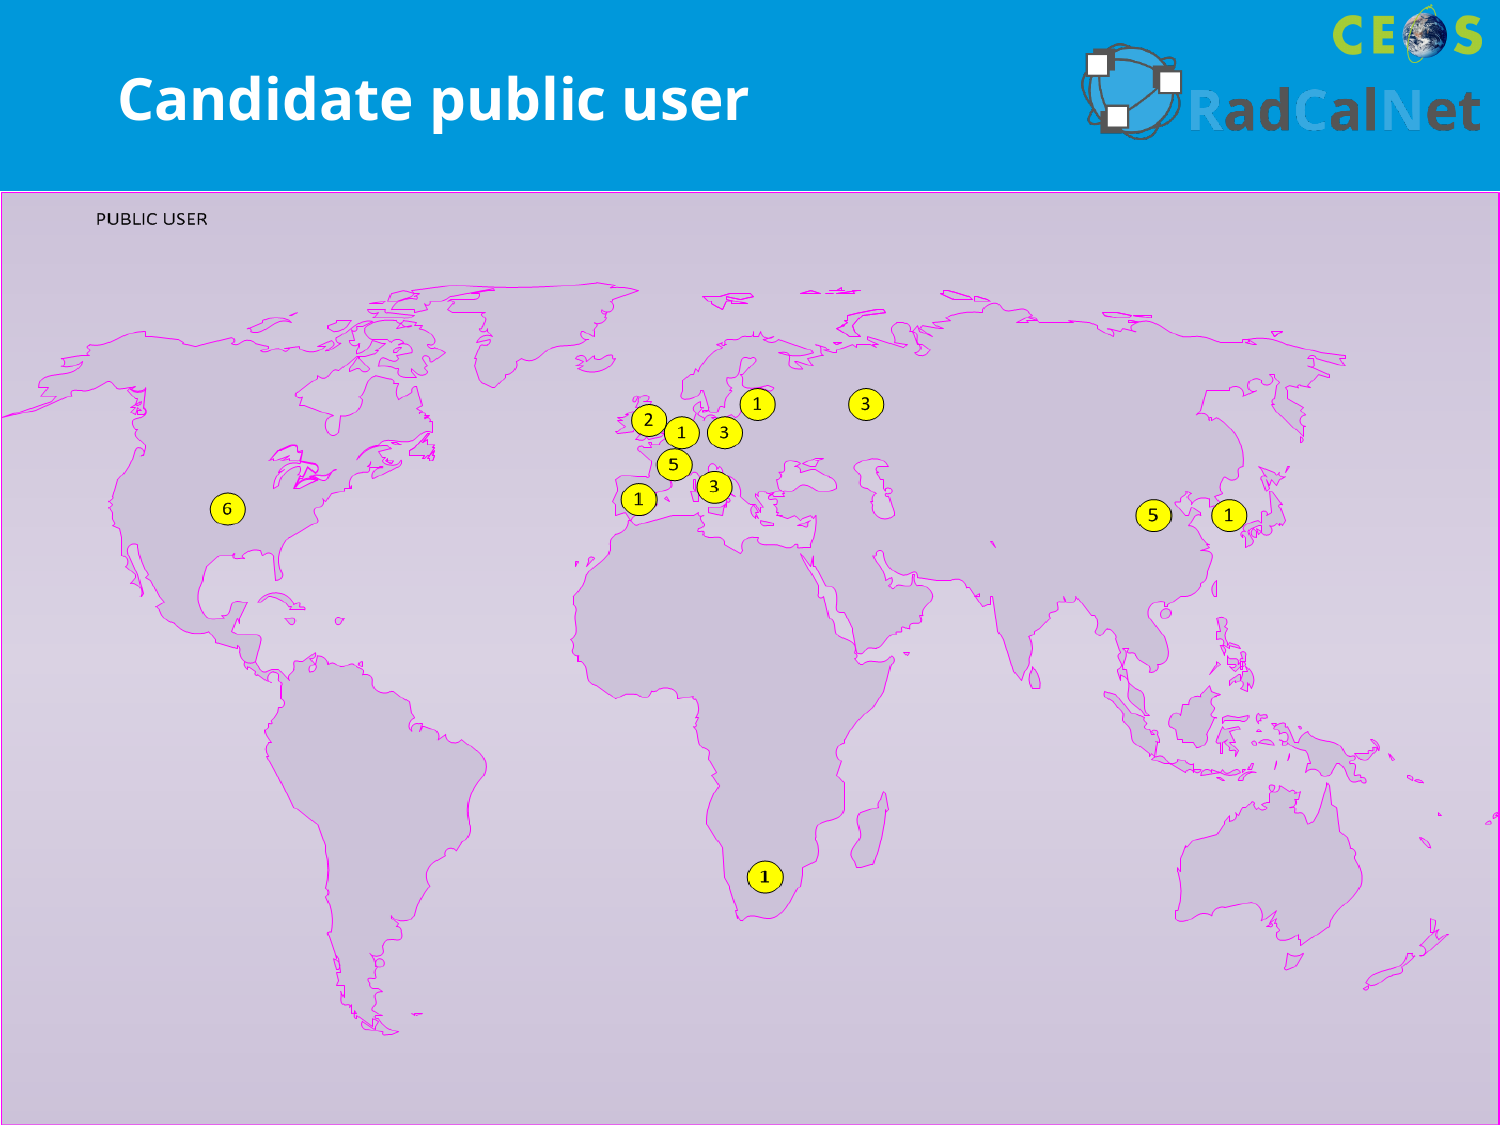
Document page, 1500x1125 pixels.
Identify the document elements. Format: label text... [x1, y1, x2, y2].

picture [1385, 91, 1419, 129]
picture [1460, 93, 1479, 130]
picture [1428, 100, 1455, 130]
picture [1226, 100, 1252, 130]
picture [1367, 88, 1374, 129]
picture [1374, 16, 1393, 53]
picture [1192, 91, 1221, 129]
picture [1403, 13, 1446, 57]
picture [1332, 100, 1357, 130]
picture [0, 192, 1500, 1125]
picture [1094, 46, 1181, 135]
title Candidate public user [102, 54, 1105, 141]
picture [1334, 16, 1361, 54]
picture [1261, 88, 1288, 130]
picture [1455, 16, 1481, 54]
picture [1297, 90, 1324, 130]
